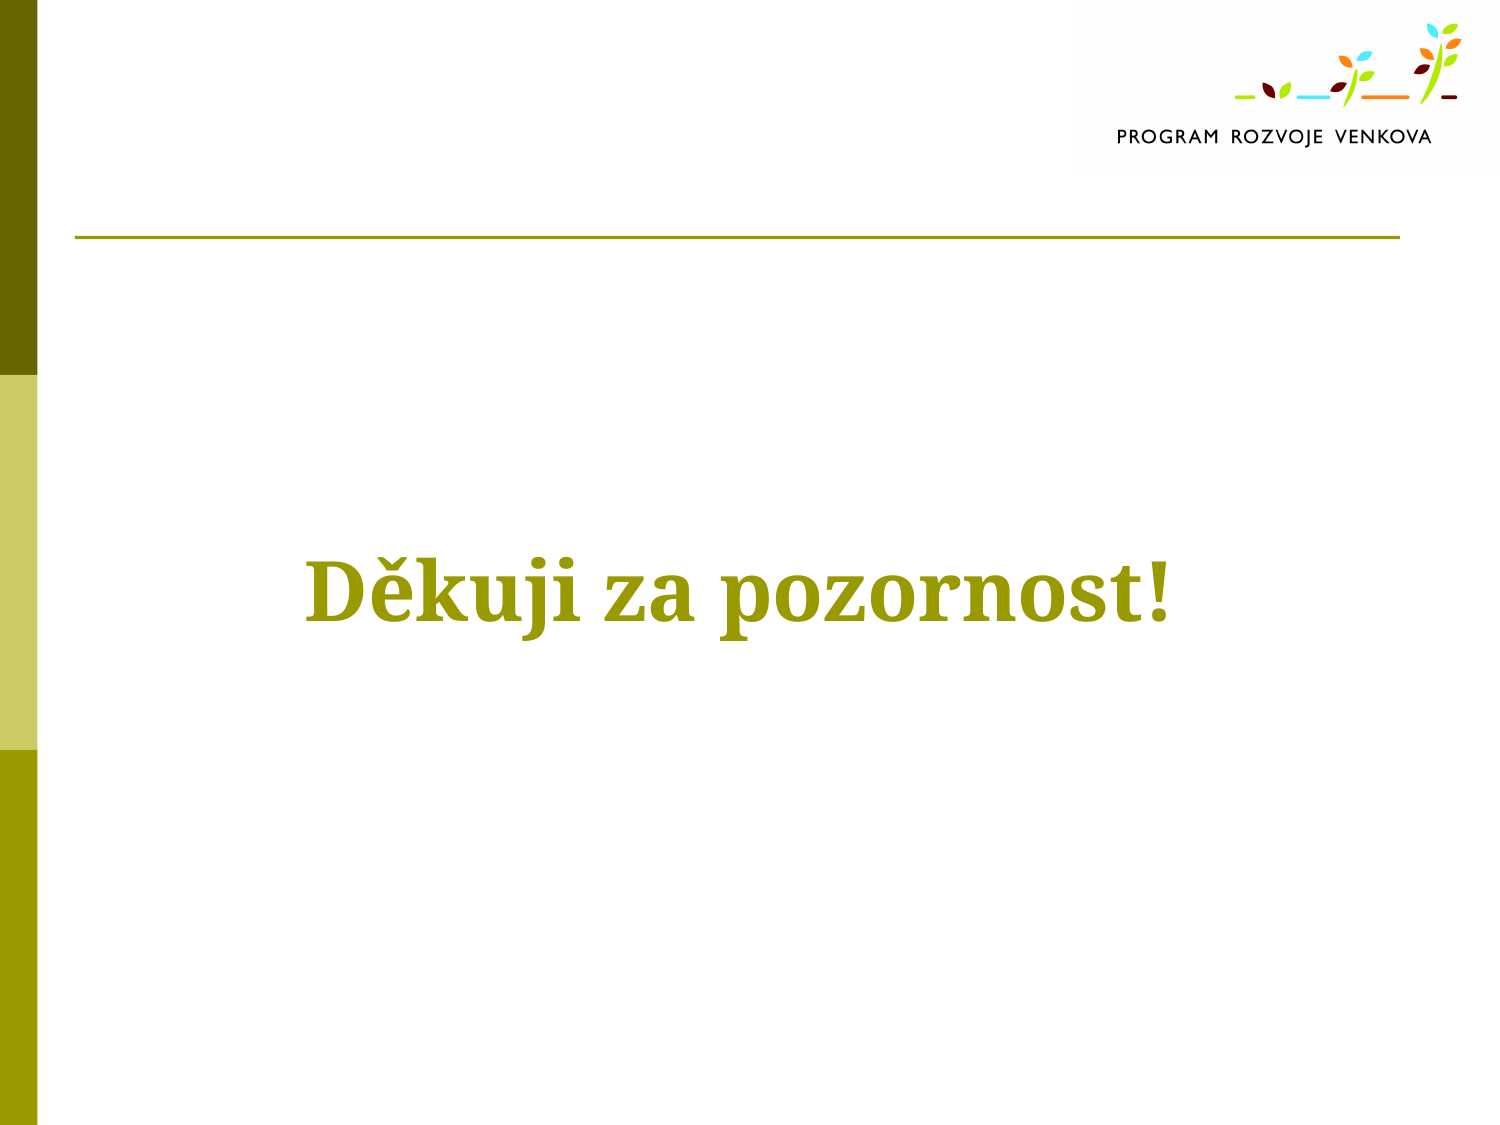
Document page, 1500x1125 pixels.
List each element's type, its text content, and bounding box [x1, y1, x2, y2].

picture [1078, 0, 1500, 172]
title Děkuji za pozornost! [64, 408, 1416, 717]
